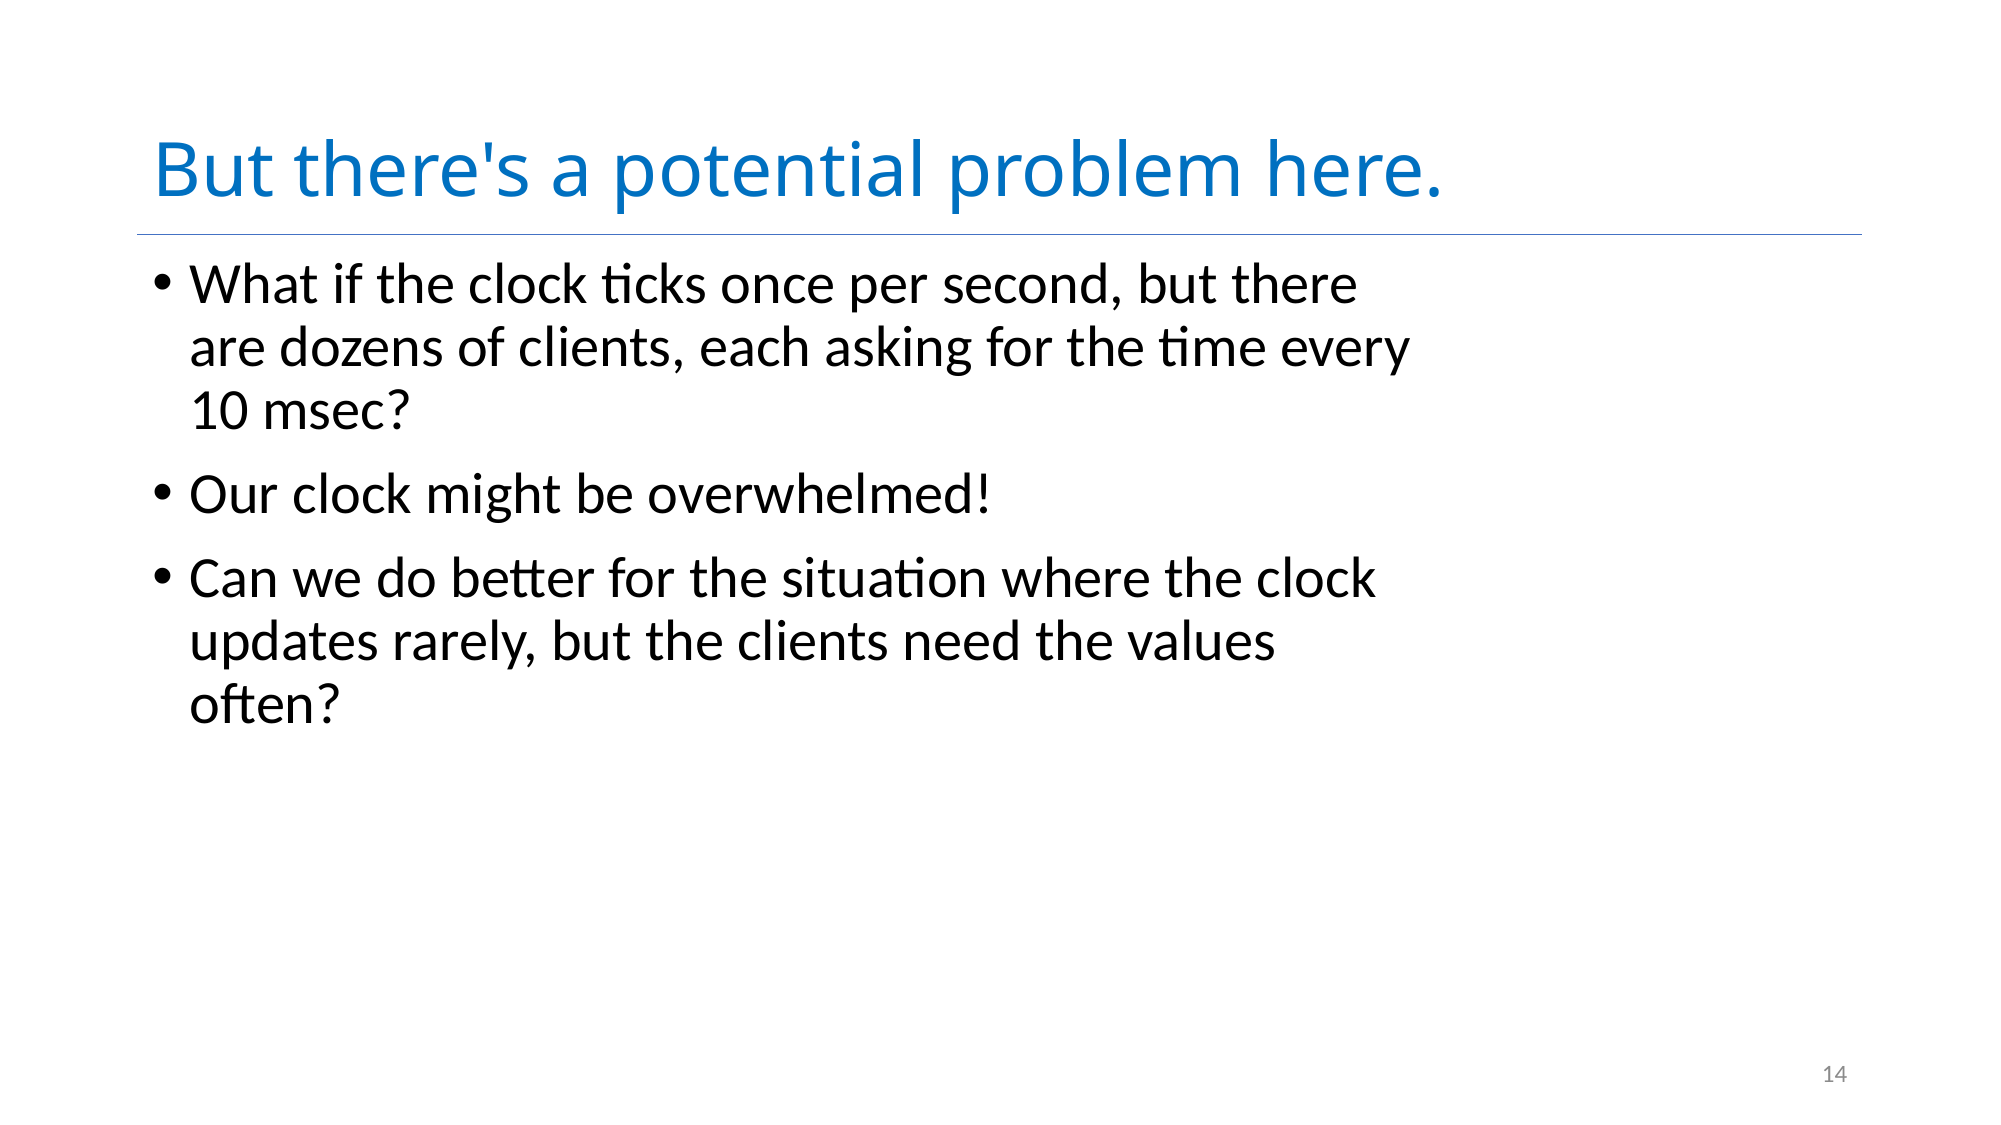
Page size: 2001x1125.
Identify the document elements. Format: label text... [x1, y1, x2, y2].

list What if the clock ticks once per second, but there are dozens of clients, each asking for the time every 10 msec? Our clock might be overwhelmed! Can we do better for the situation where the clock updates rarely, but the clients need the values often? [137, 246, 1432, 960]
title But there's a potential problem here. [137, 3, 1863, 221]
slide_number 14 [1412, 1042, 1863, 1103]
